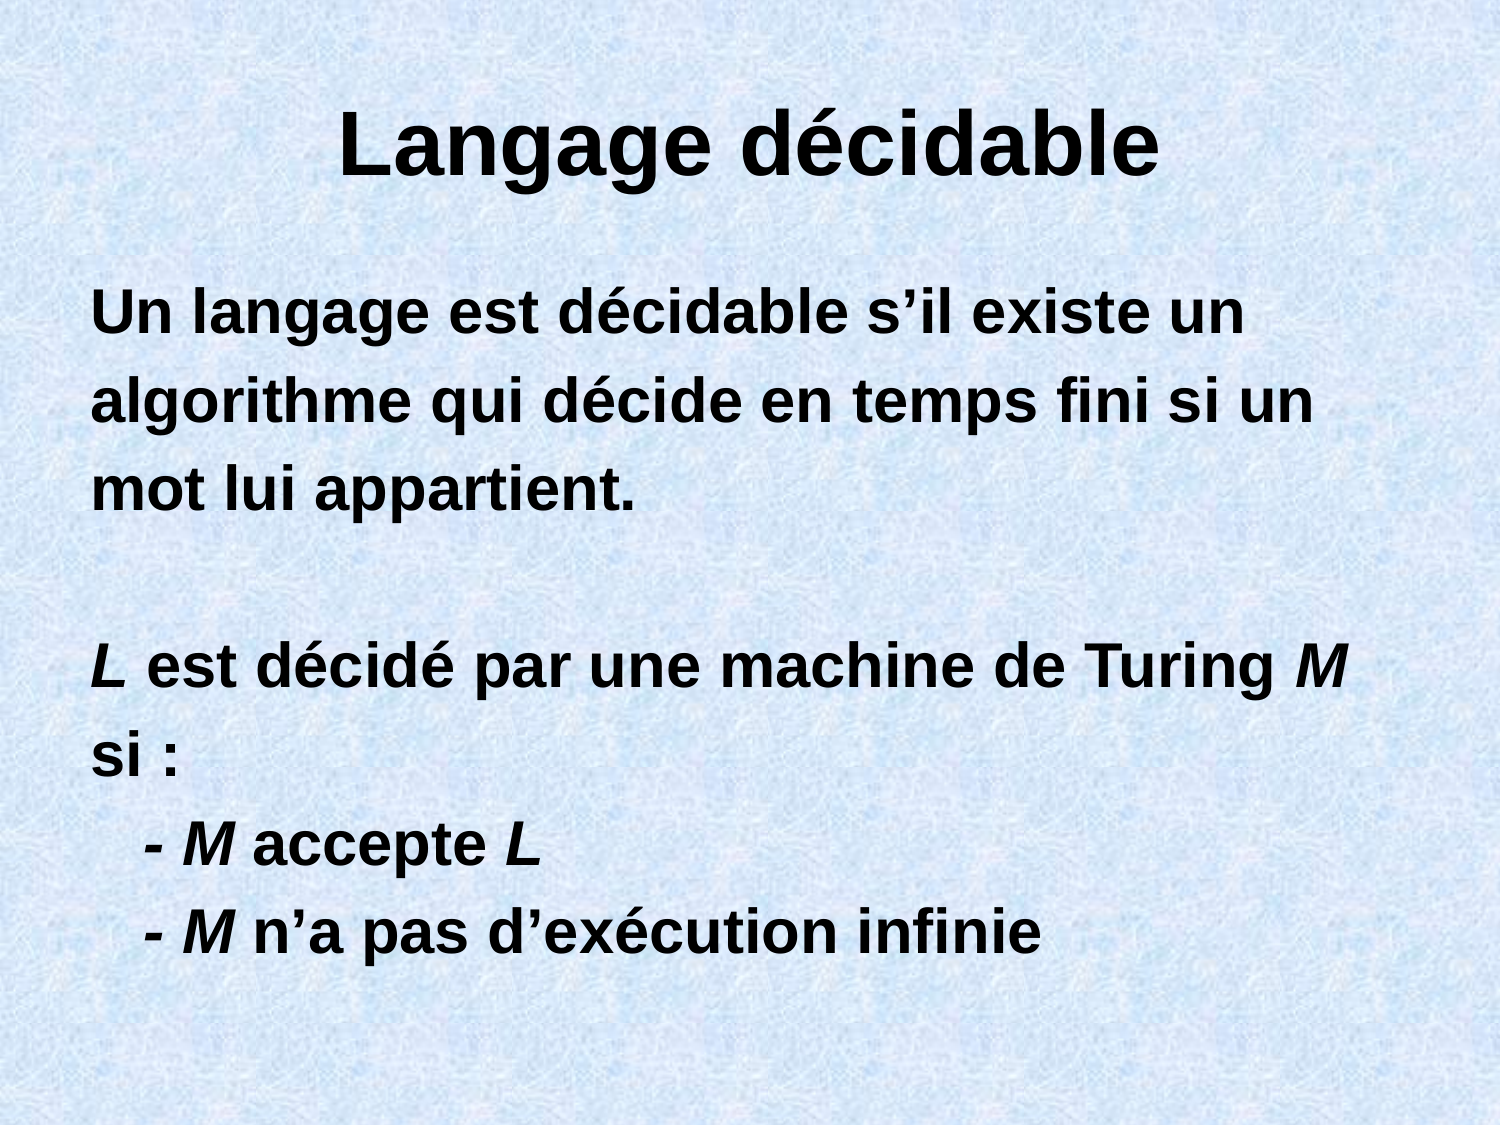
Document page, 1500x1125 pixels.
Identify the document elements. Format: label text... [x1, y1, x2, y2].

picture [0, 0, 1500, 1125]
list Un langage est décidable s’il existe un algorithme qui décide en temps fini si un mot lui appartient. L est décidé par une machine de Turing M si : - M accepte L - M n’a pas d’exécution infinie [75, 262, 1442, 1067]
title Langage décidable [75, 45, 1425, 233]
